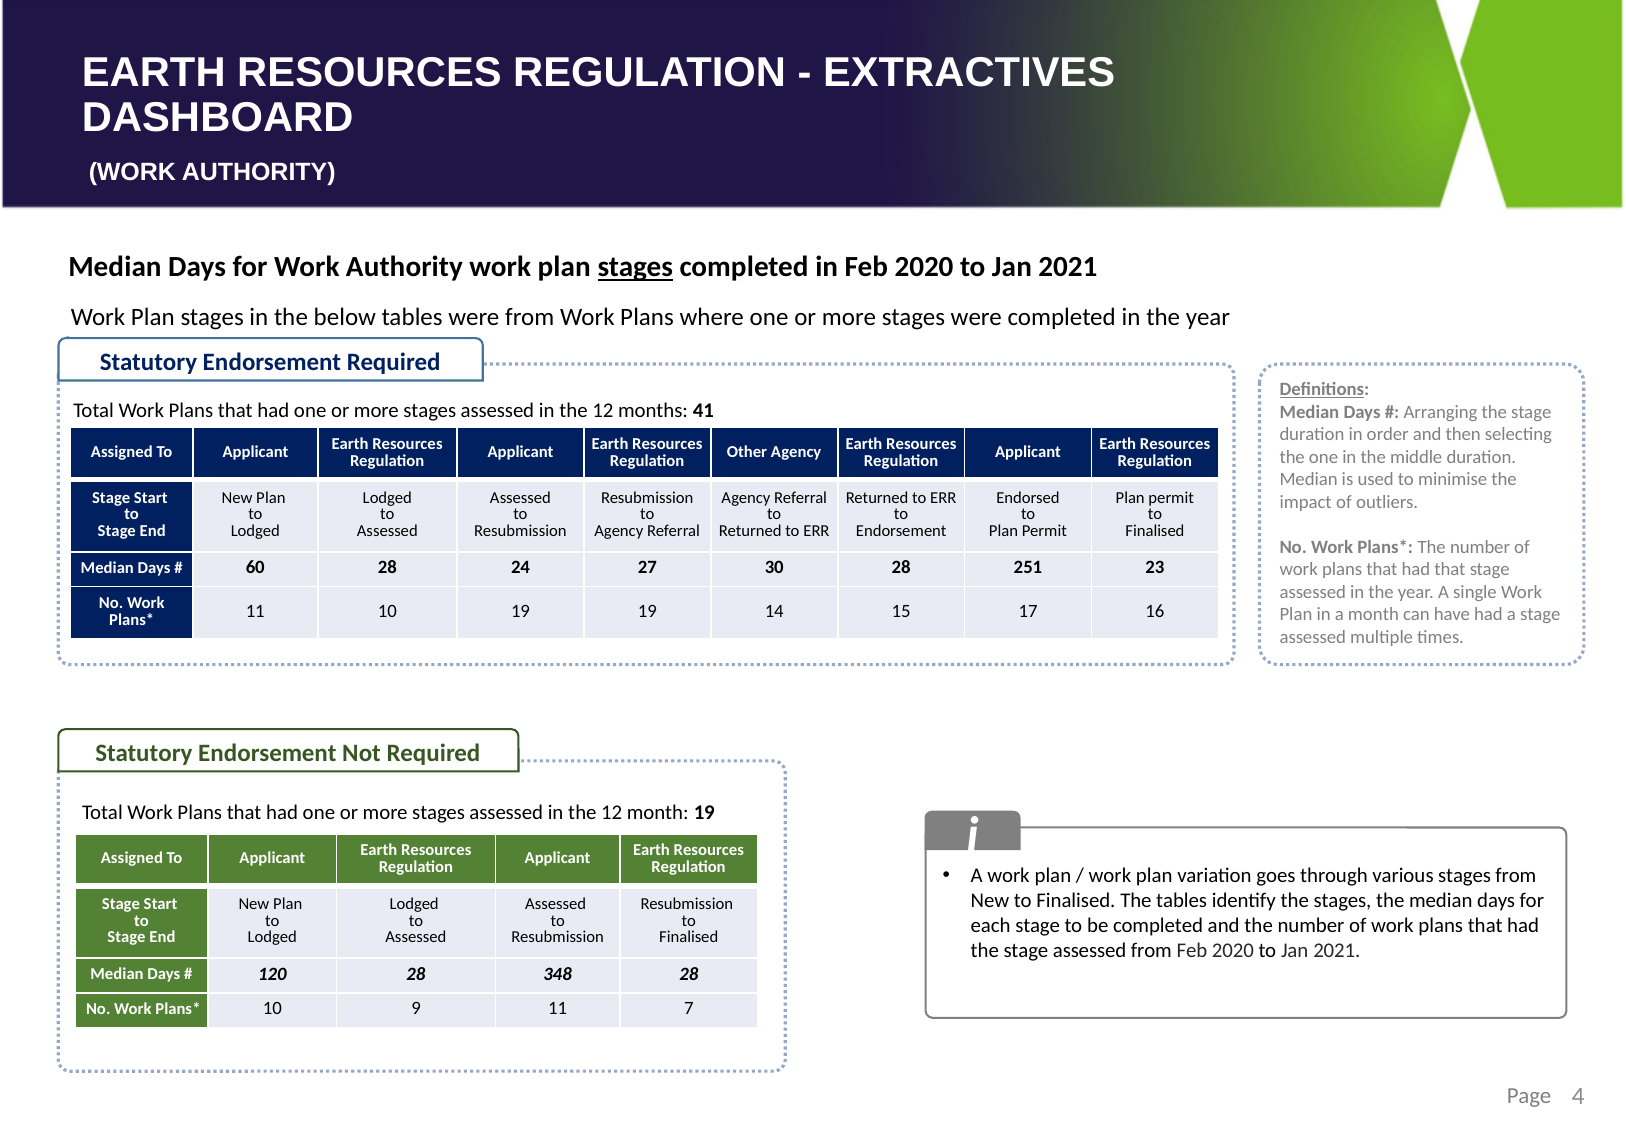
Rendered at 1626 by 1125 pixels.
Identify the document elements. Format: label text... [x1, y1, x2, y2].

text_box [58, 729, 786, 1072]
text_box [58, 338, 1234, 665]
picture [0, 0, 1625, 212]
text_box Median Days for Work Authority work plan stages completed in Feb 2020 to Jan 2021 [56, 245, 1234, 293]
text_box Work Plan stages in the below tables were from Work Plans where one or more stages were completed in the year [56, 296, 1275, 339]
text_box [925, 811, 1567, 1018]
text_box Definitions: Median Days #: Arranging the stage duration in order and then selecting the one in the middle duration. Median is used to minimise the impact of outliers. No. Work Plans*: The number of work plans that had that stage assessed in the year. A single Work Plan in a month can have had a stage assessed multiple times. [1258, 362, 1585, 666]
slide_number 4 [1233, 1073, 1600, 1117]
